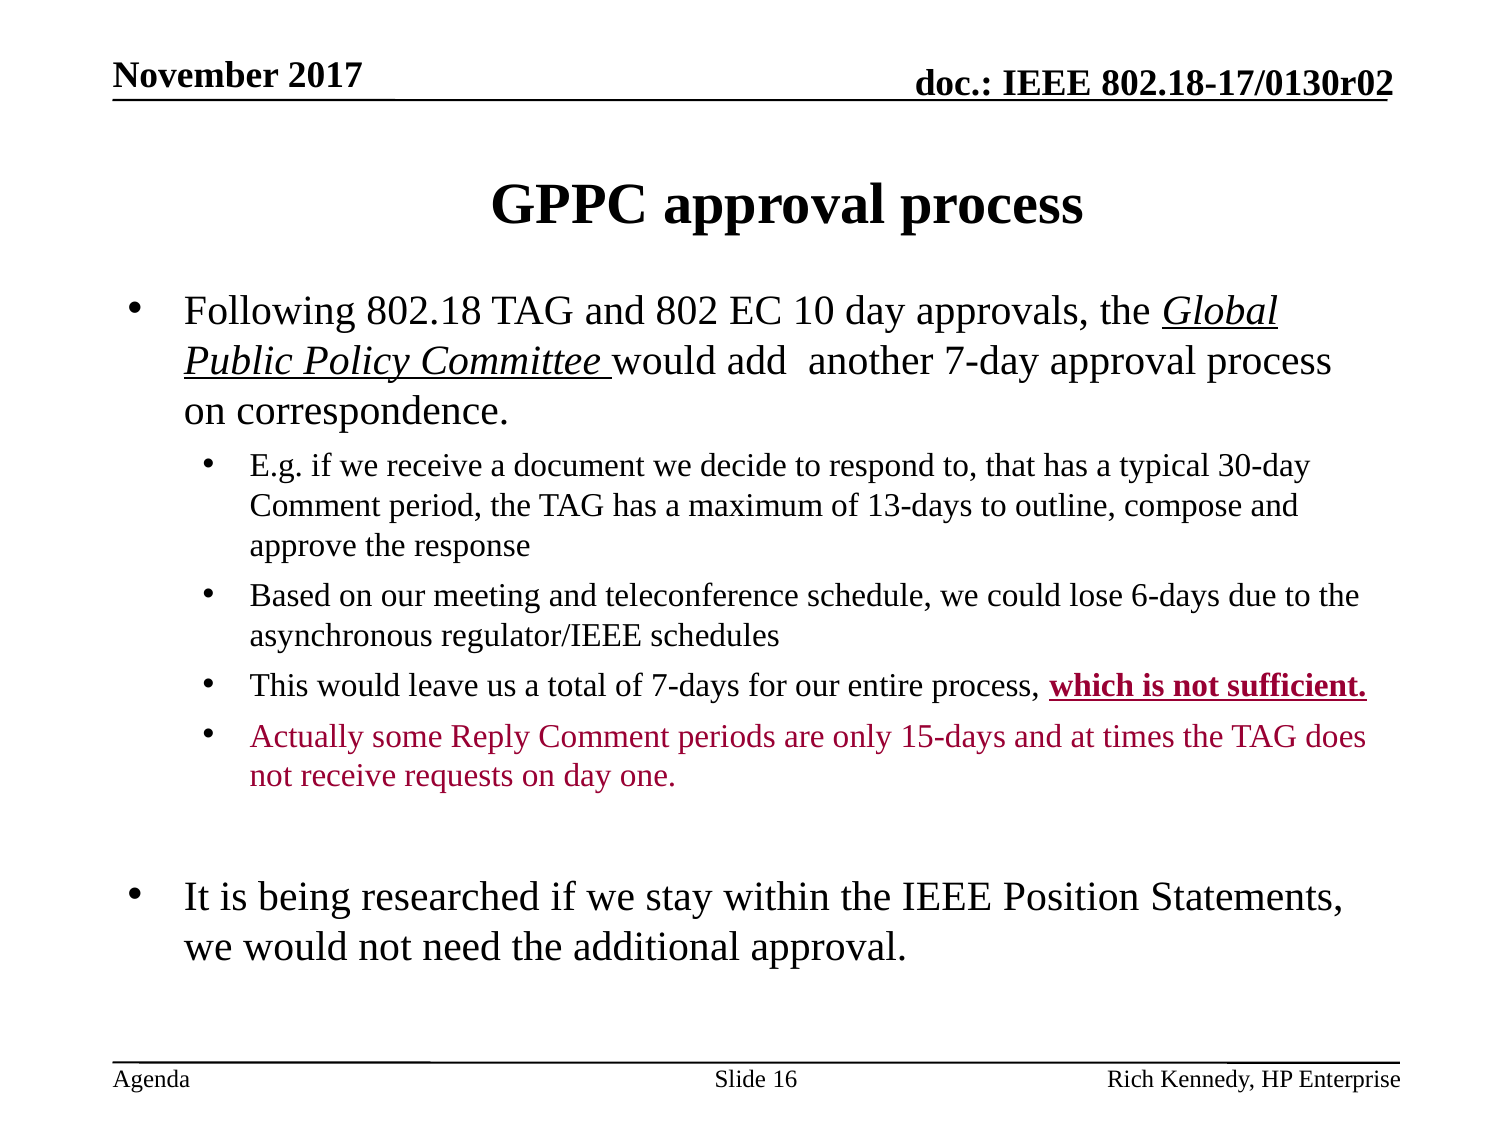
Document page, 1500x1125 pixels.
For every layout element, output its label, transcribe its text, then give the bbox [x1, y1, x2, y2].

footer Rich Kennedy, HP Enterprise [878, 1061, 1402, 1093]
title GPPC approval process [112, 112, 1388, 274]
slide_number Slide 16 [712, 1061, 800, 1123]
list Following 802.18 TAG and 802 EC 10 day approvals, the Global Public Policy Committee would add another 7-day approval process on correspondence. E.g. if we receive a document we decide to respond to, that has a typical 30-day Comment period, the TAG has a maximum of 13-days to outline, compose and approve the response Based on our meeting and teleconference schedule, we could lose 6-days due to the asynchronous regulator/IEEE schedules This would leave us a total of 7-days for our entire process, which is not sufficient. Actually some Reply Comment periods are only 15-days and at times the TAG does not receive requests on day one. It is being researched if we stay within the IEEE Position Statements, we would not need the additional approval. [112, 274, 1388, 1038]
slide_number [112, 49, 463, 95]
